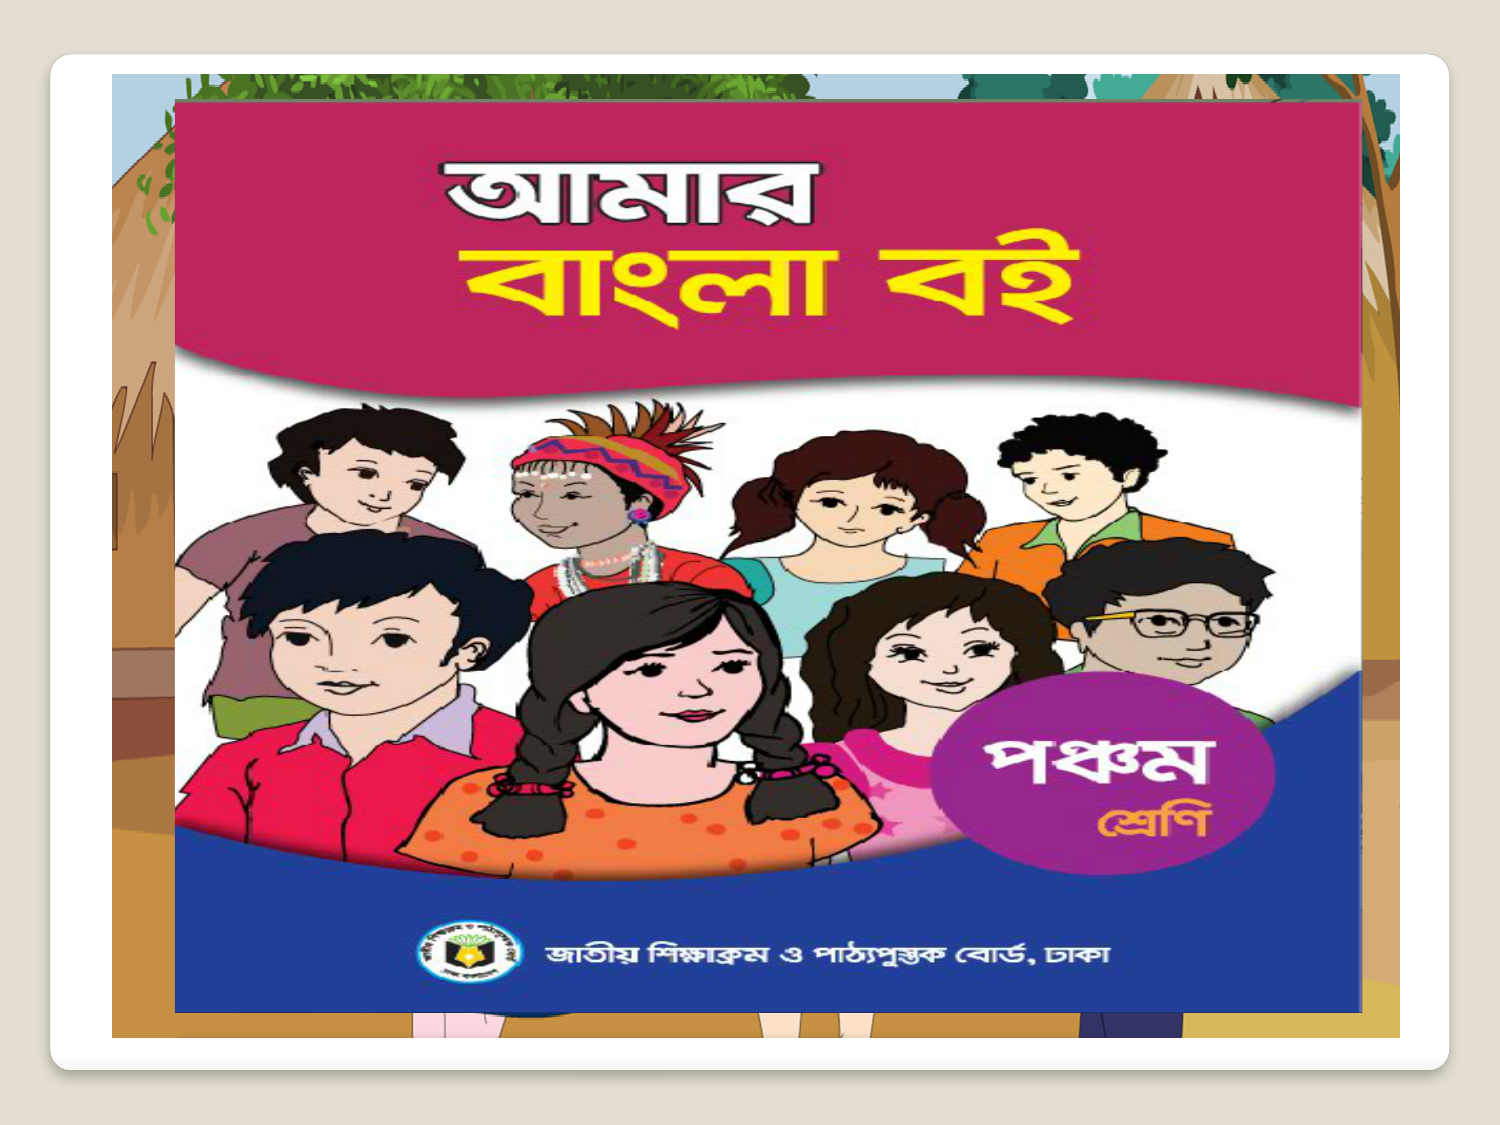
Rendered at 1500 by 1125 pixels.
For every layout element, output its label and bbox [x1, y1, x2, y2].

text_box [112, 74, 1401, 1038]
